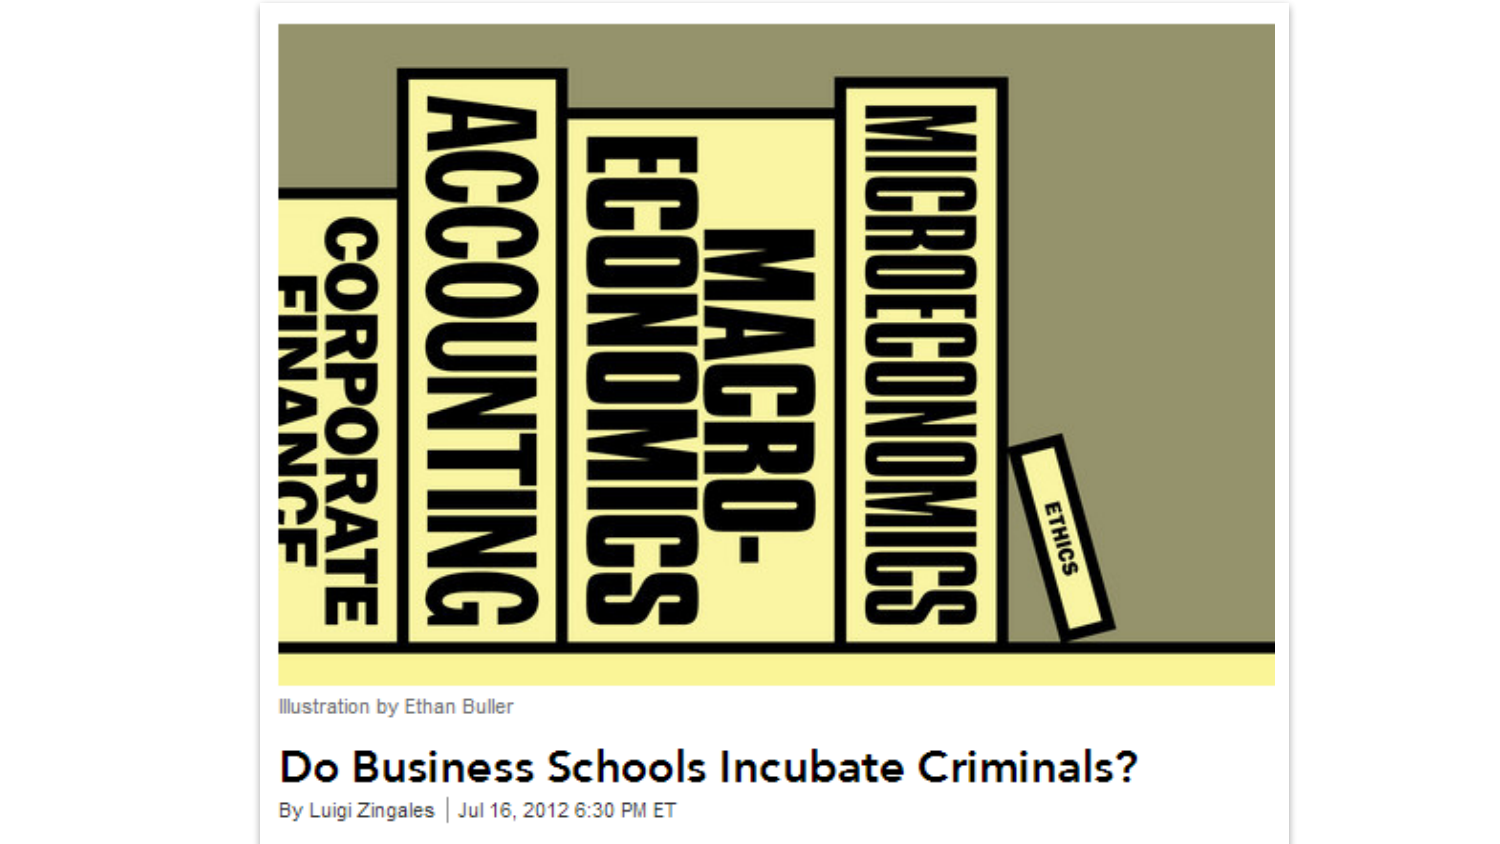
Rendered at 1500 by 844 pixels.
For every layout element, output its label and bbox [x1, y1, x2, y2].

picture [274, 17, 1275, 841]
